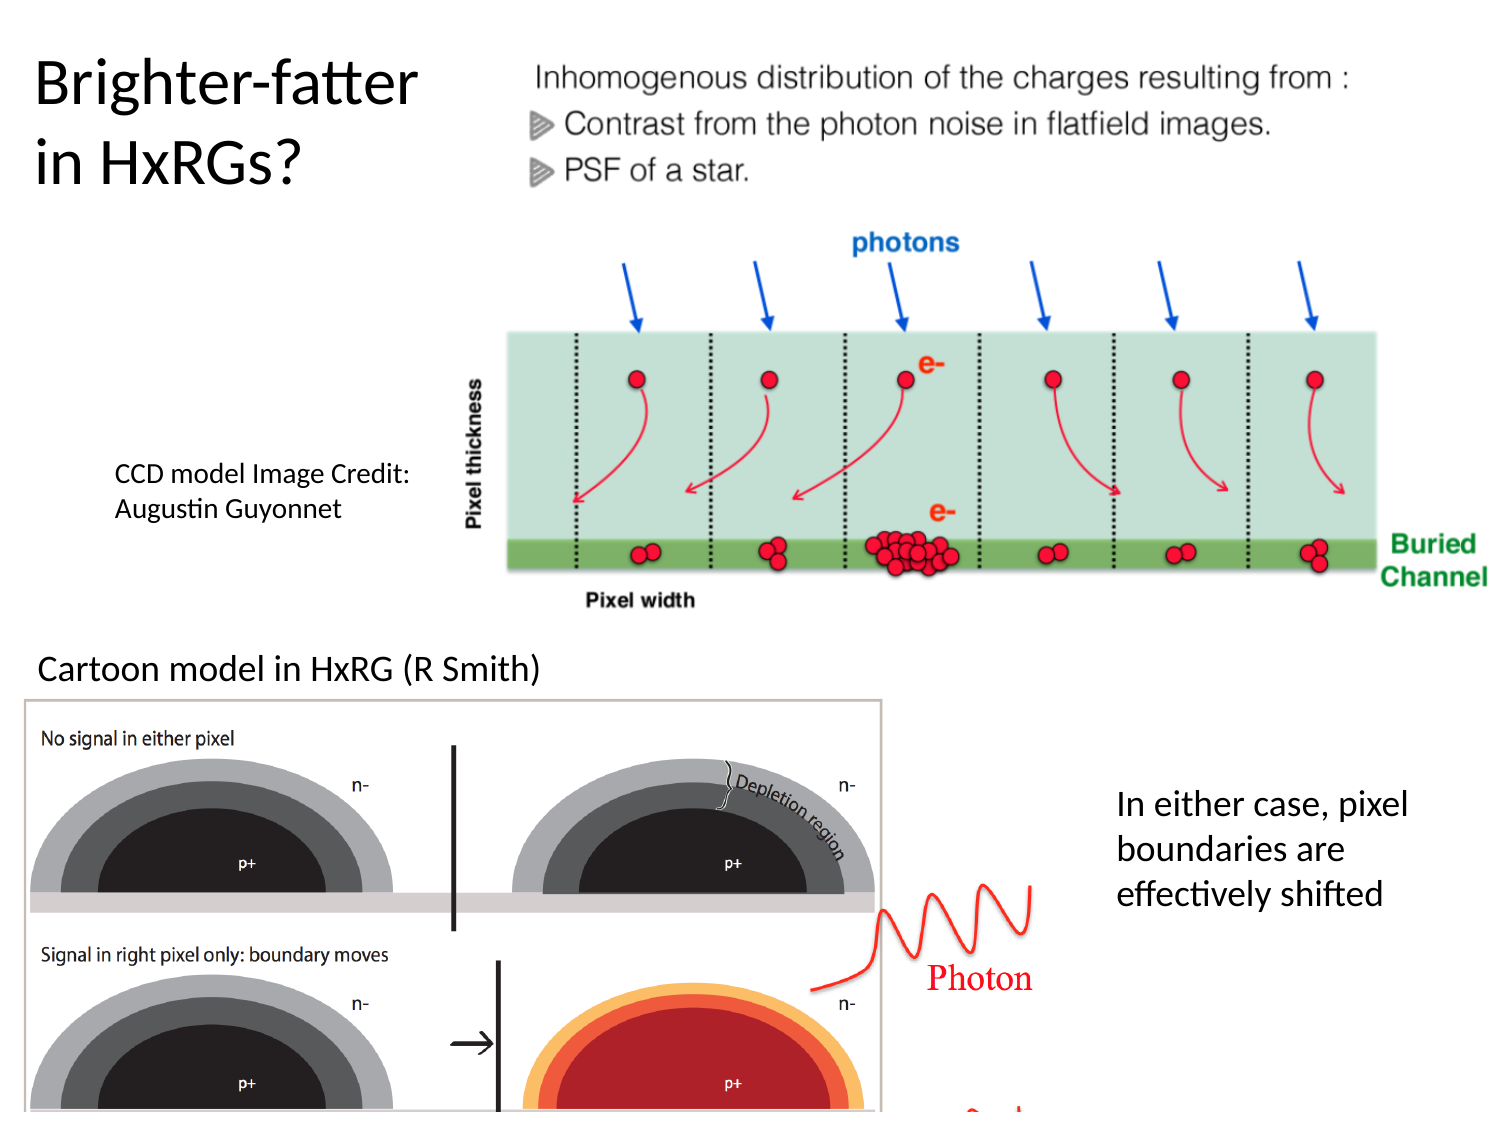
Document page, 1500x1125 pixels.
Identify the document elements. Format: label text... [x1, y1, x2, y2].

picture [19, 691, 1038, 1113]
text_box CCD model Image Credit: Augustin Guyonnet [100, 447, 426, 532]
title Brighter-fatter in HxRGs? [19, 23, 523, 212]
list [675, 0, 1277, 873]
text_box In either case, pixel boundaries are effectively shifted [1101, 771, 1491, 922]
text_box Cartoon model in HxRG (R Smith) [22, 636, 557, 690]
